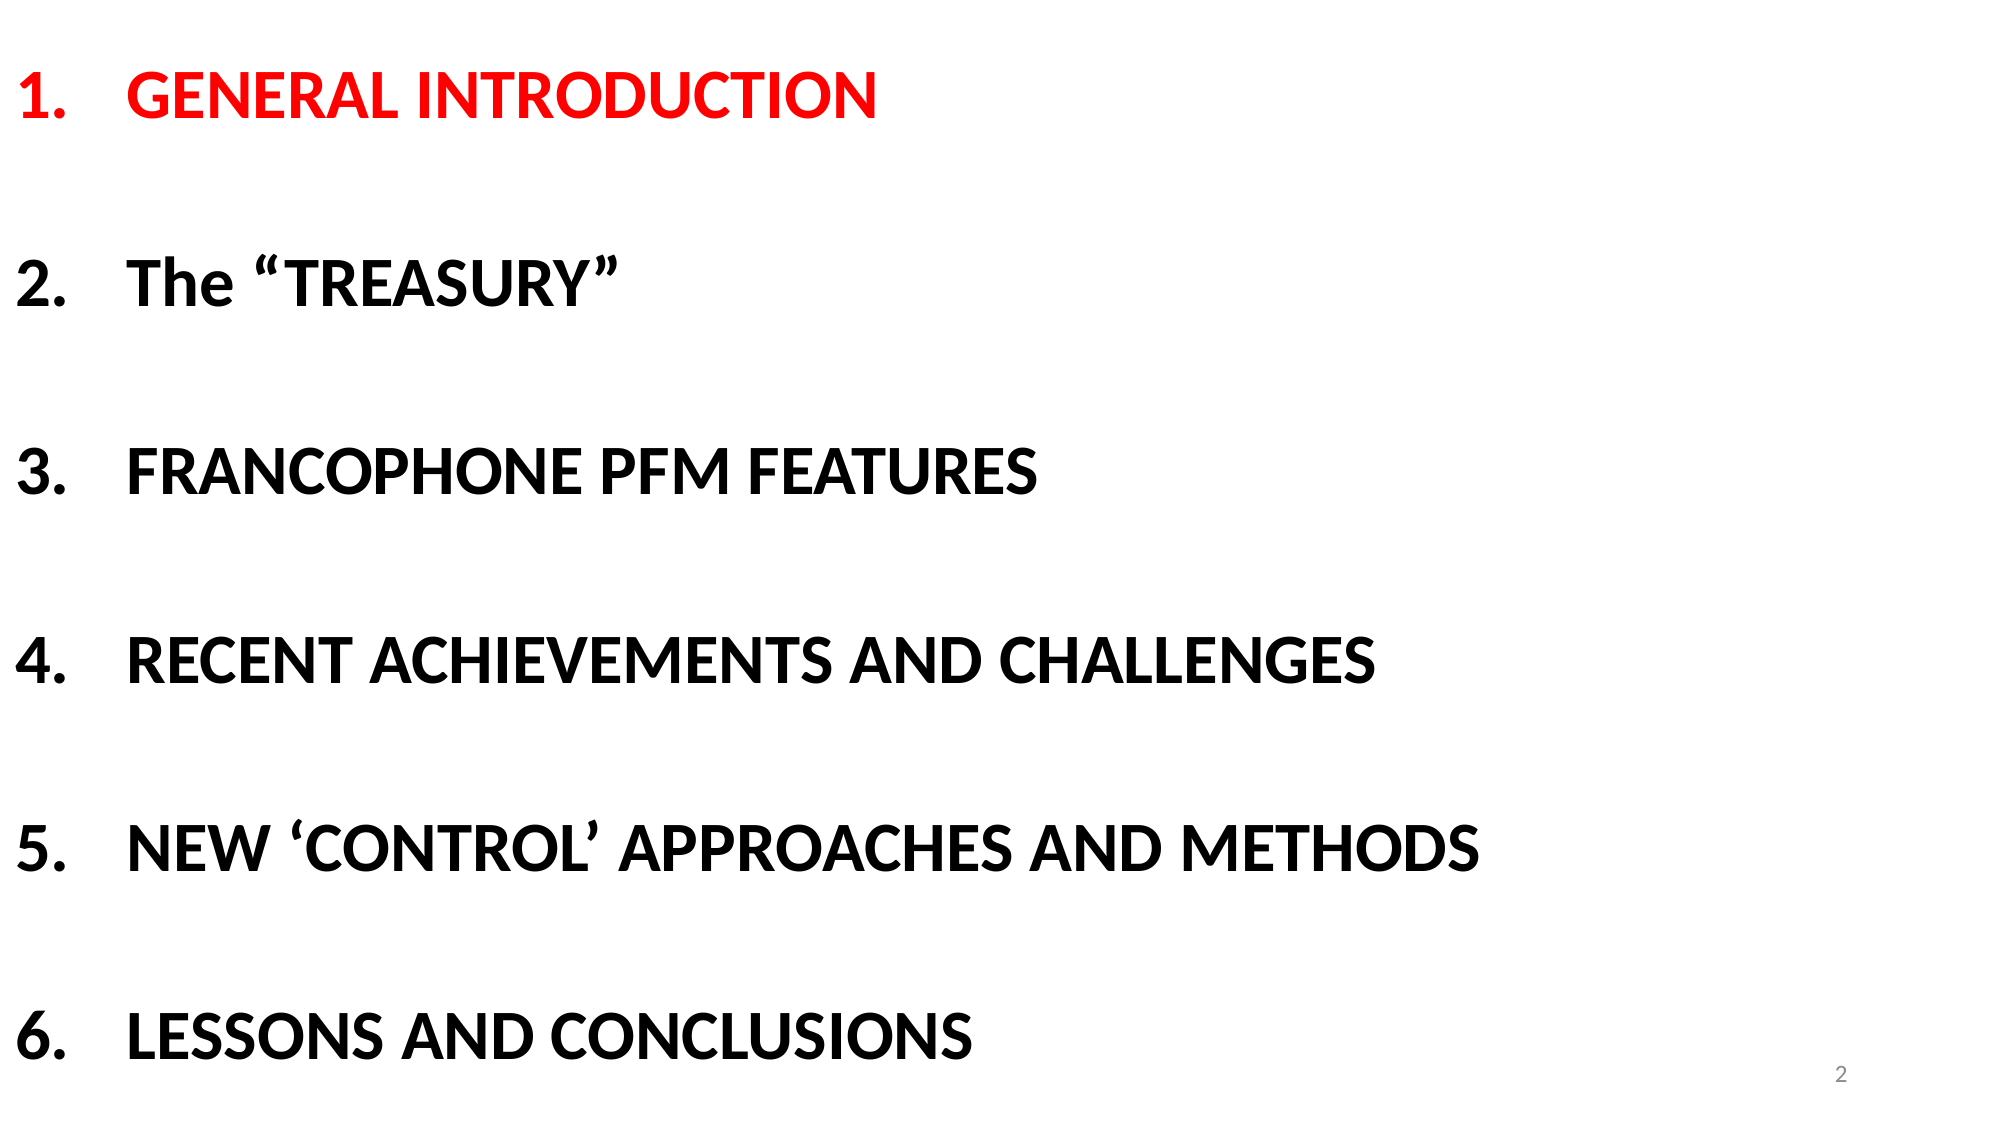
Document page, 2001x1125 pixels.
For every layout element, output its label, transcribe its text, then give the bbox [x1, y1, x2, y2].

list GENERAL INTRODUCTION The “TREASURY” FRANCOPHONE PFM FEATURES RECENT ACHIEVEMENTS AND CHALLENGES NEW ‘CONTROL’ APPROACHES AND METHODS LESSONS AND CONCLUSIONS [0, 50, 2000, 1090]
slide_number 2 [1412, 1042, 1863, 1103]
